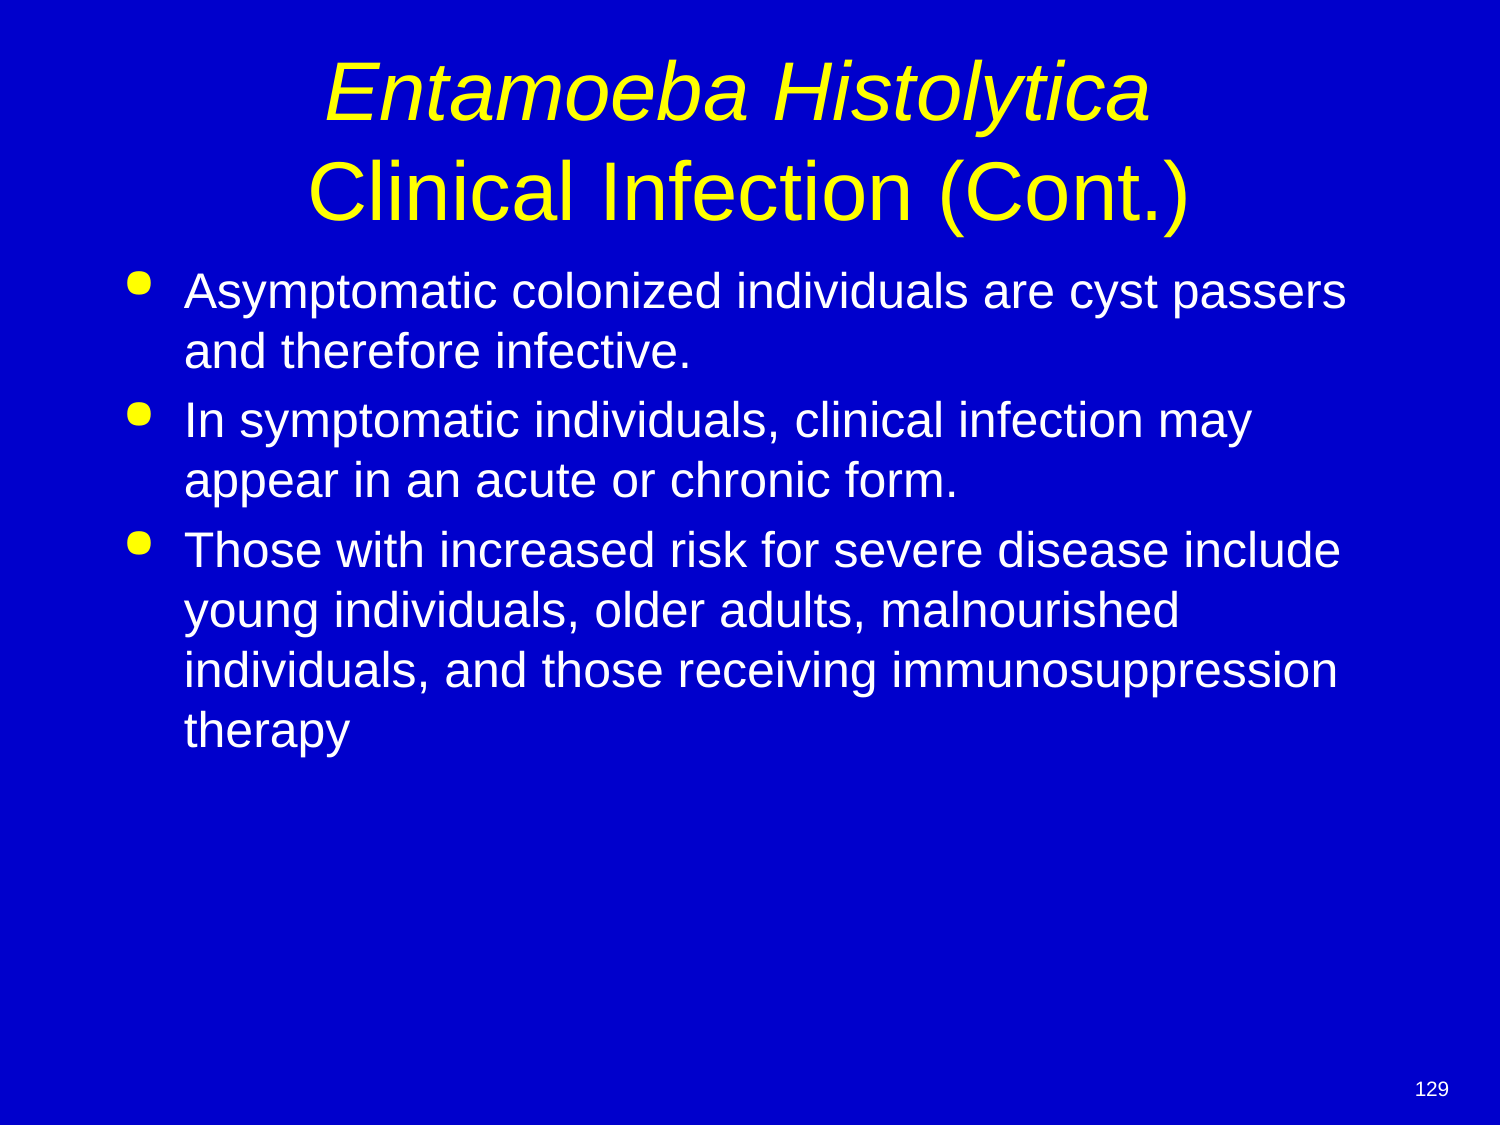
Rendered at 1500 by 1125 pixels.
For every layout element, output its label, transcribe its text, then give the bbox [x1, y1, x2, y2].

title Entamoeba Histolytica Clinical Infection (Cont.) [112, 37, 1388, 238]
list Asymptomatic colonized individuals are cyst passers and therefore infective. In symptomatic individuals, clinical infection may appear in an acute or chronic form. Those with increased risk for severe disease include young individuals, older adults, malnourished individuals, and those receiving immunosuppression therapy [111, 249, 1388, 982]
